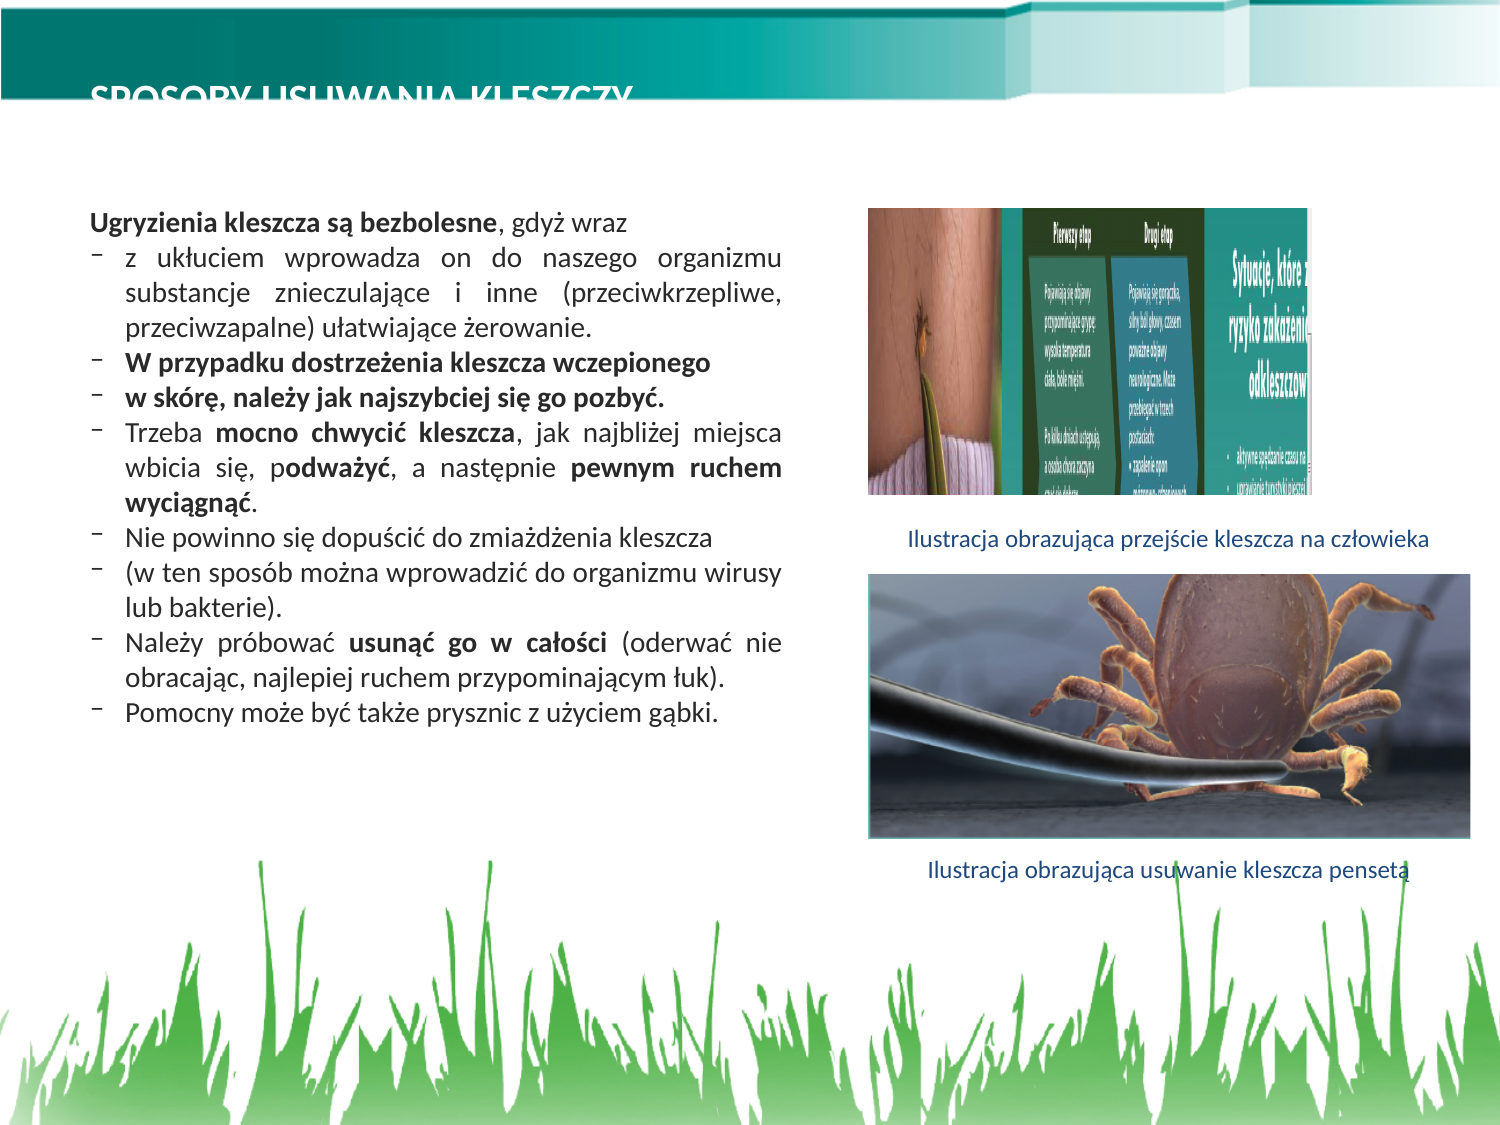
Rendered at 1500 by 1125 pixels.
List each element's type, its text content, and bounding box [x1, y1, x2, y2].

text_box Ugryzienia kleszcza są bezbolesne, gdyż wraz z ukłuciem wprowadza on do naszego organizmu substancje znieczulające i inne (przeciwkrzepliwe, przeciwzapalne) ułatwiające żerowanie. W przypadku dostrzeżenia kleszcza wczepionego w skórę, należy jak najszybciej się go pozbyć. Trzeba mocno chwycić kleszcza, jak najbliżej miejsca wbicia się, podważyć, a następnie pewnym ruchem wyciągnąć. Nie powinno się dopuścić do zmiażdżenia kleszcza (w ten sposób można wprowadzić do organizmu wirusy lub bakterie). Należy próbować usunąć go w całości (oderwać nie obracając, najlepiej ruchem przypominającym łuk). Pomocny może być także prysznic z użyciem gąbki. [75, 196, 798, 970]
text_box Ilustracja obrazująca przejście kleszcza na człowieka [868, 515, 1471, 560]
text_box Ilustracja obrazująca usuwanie kleszcza pensetą [868, 845, 1471, 891]
picture [0, 0, 1500, 1125]
text_box SPOSOBY USUWANIA KLESZCZY [75, 33, 1425, 161]
